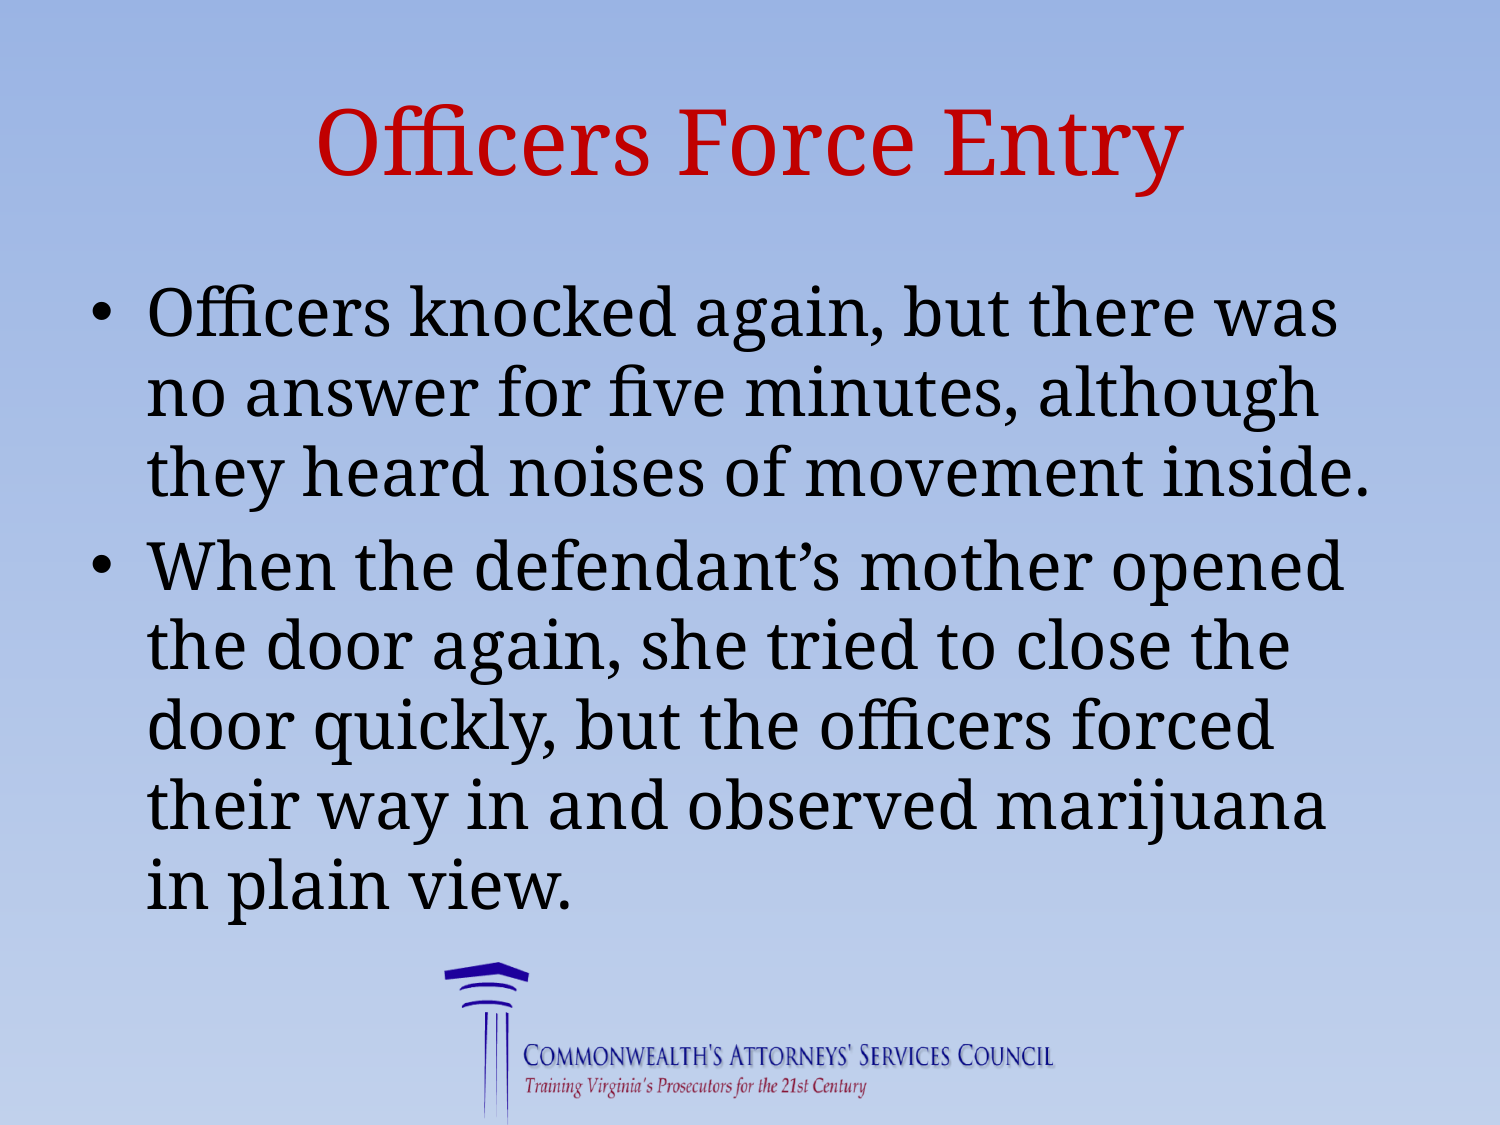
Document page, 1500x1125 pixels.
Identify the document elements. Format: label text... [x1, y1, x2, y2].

picture [444, 962, 1056, 1125]
title Officers Force Entry [75, 45, 1425, 233]
list Officers knocked again, but there was no answer for five minutes, although they heard noises of movement inside. When the defendant’s mother opened the door again, she tried to close the door quickly, but the officers forced their way in and observed marijuana in plain view. [75, 262, 1425, 950]
